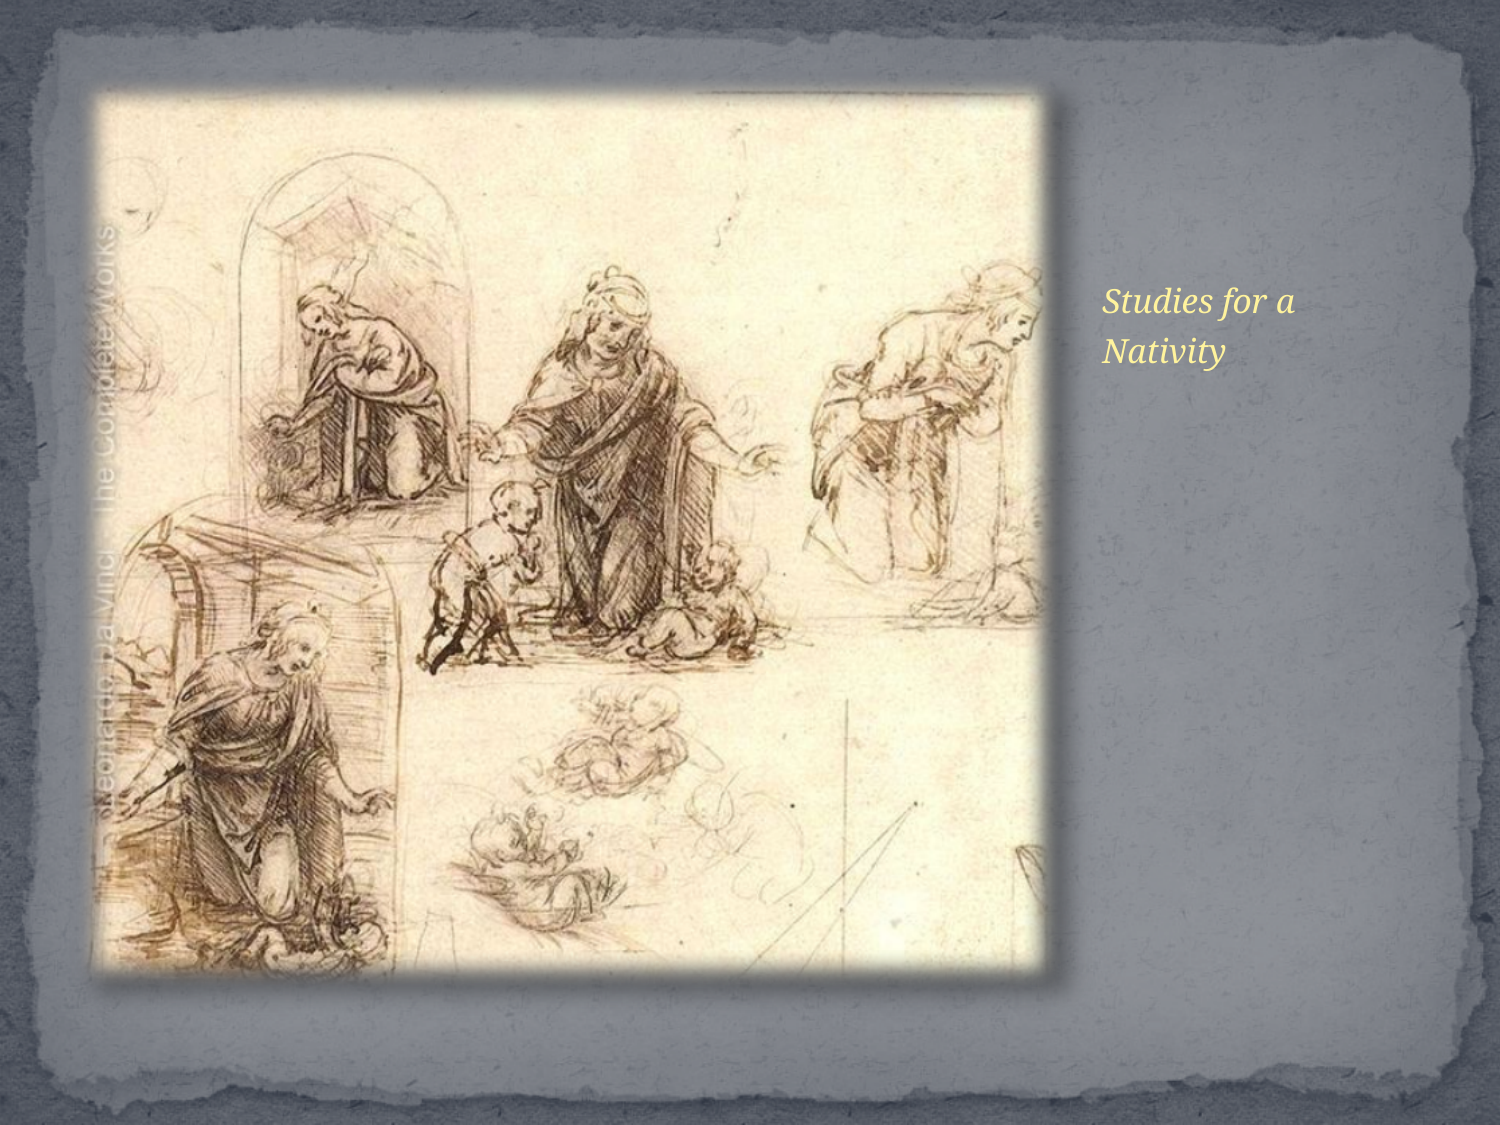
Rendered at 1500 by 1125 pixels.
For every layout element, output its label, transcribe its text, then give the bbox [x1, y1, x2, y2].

list Studies for a Nativity [1087, 262, 1425, 988]
picture [75, 75, 1061, 986]
